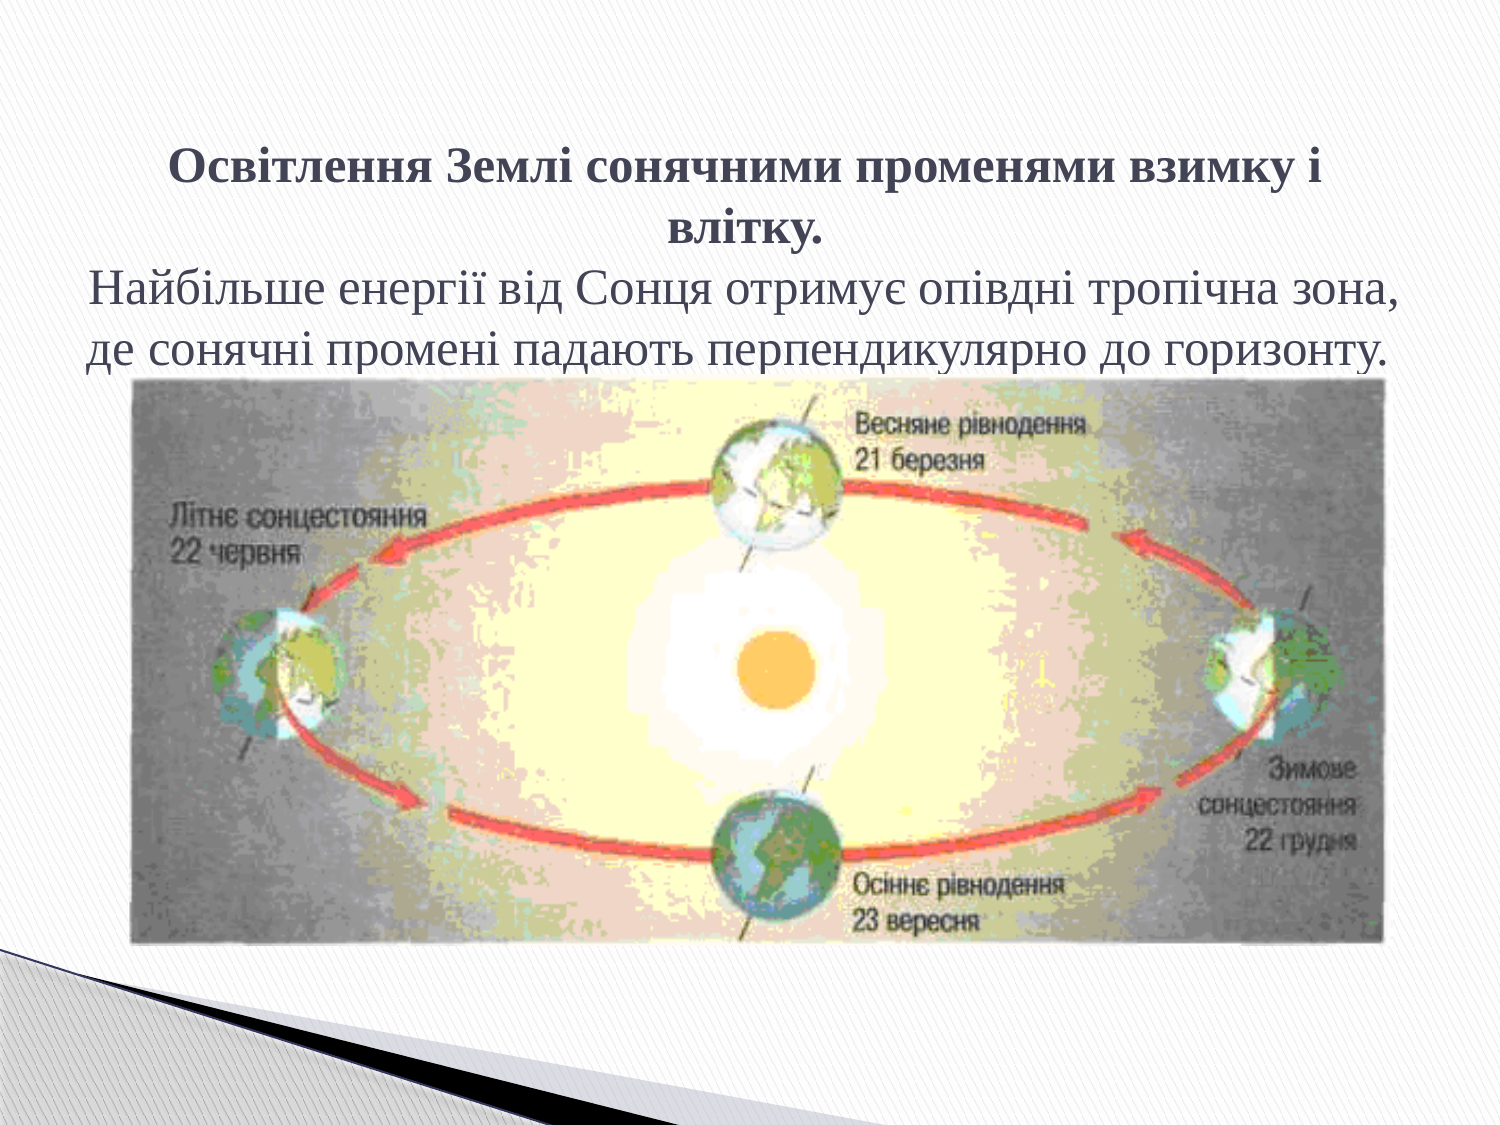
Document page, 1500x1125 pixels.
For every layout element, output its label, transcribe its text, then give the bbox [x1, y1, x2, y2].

picture [128, 374, 1393, 946]
title Освітлення Землі сонячними променями взимку і влітку. Найбільше енергії від Сонця отримує опівдні тропічна зона, де сонячні промені падають перпендикулярно до горизонту. [70, 46, 1421, 481]
